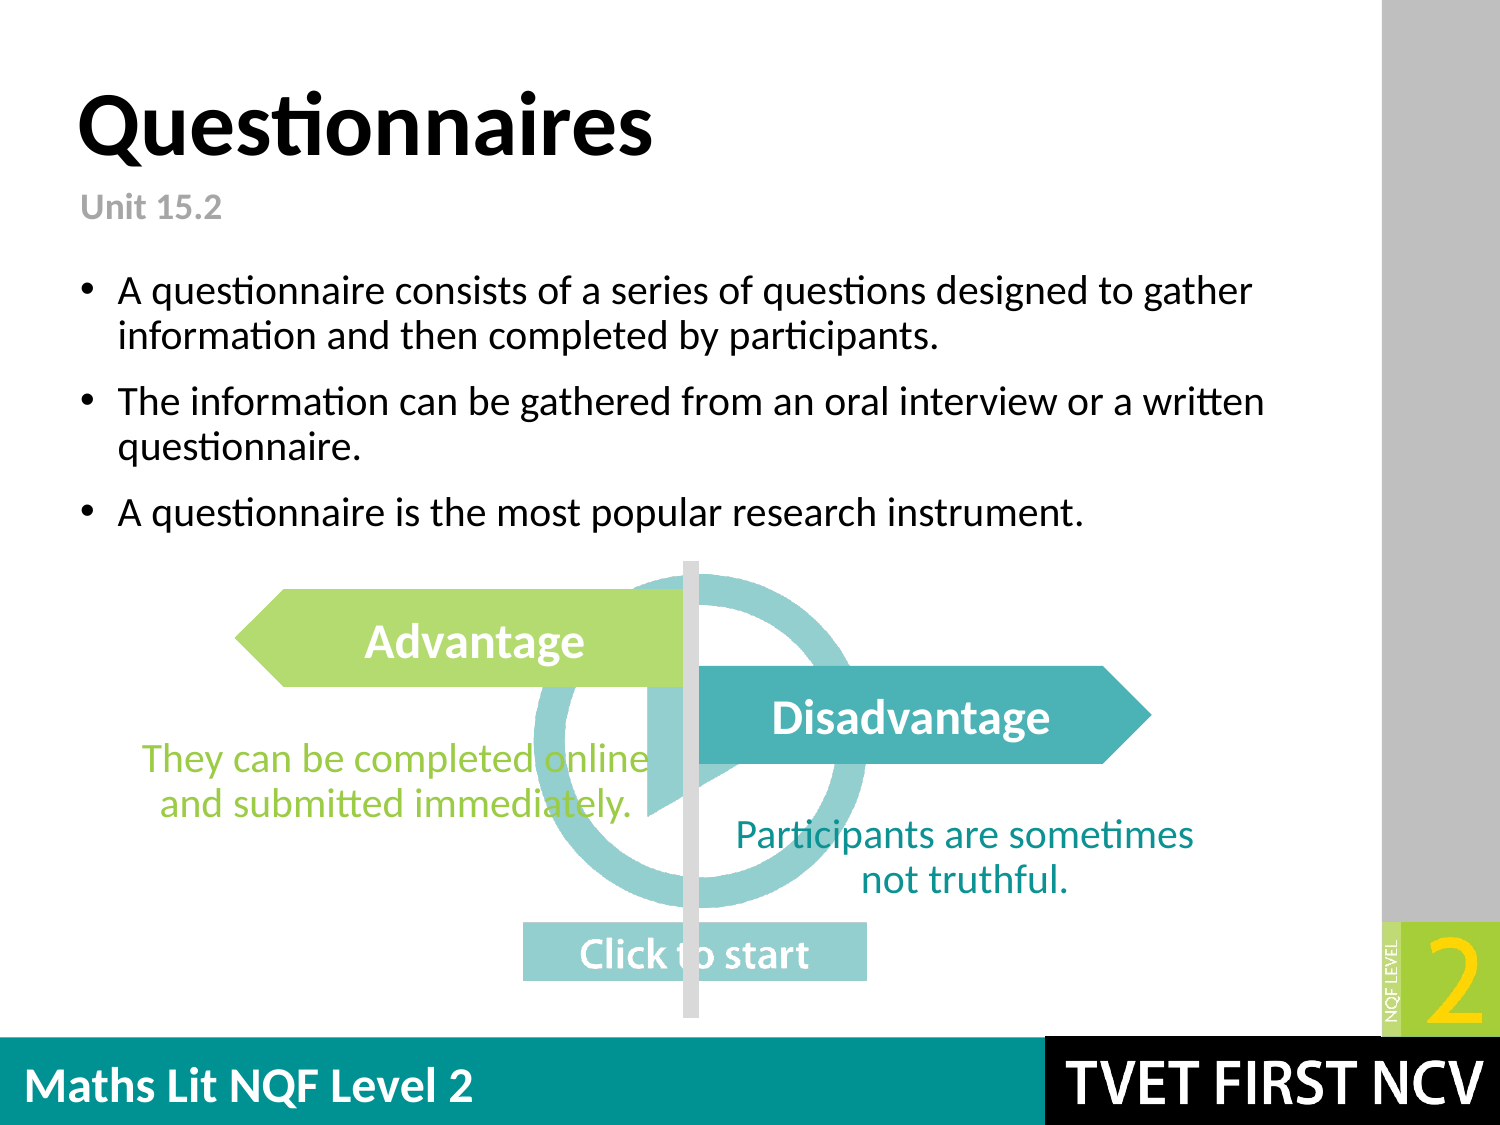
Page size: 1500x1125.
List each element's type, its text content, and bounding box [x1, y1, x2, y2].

list A questionnaire consists of a series of questions designed to gather information and then completed by participants. The information can be gathered from an oral interview or a written questionnaire. A questionnaire is the most popular research instrument. [65, 261, 1363, 997]
text_box Participants are sometimes not truthful. [695, 805, 1235, 1125]
list Unit 15.2 [65, 179, 1363, 230]
picture [523, 574, 690, 981]
text_box Advantage [233, 588, 523, 688]
picture [691, 574, 868, 981]
title Questionnaires [62, 68, 1360, 187]
text_box They can be completed online and submitted immediately. [126, 729, 666, 1048]
text_box Disadvantage [868, 664, 1154, 765]
picture [1381, 922, 1500, 1037]
picture [1235, 1050, 1484, 1120]
